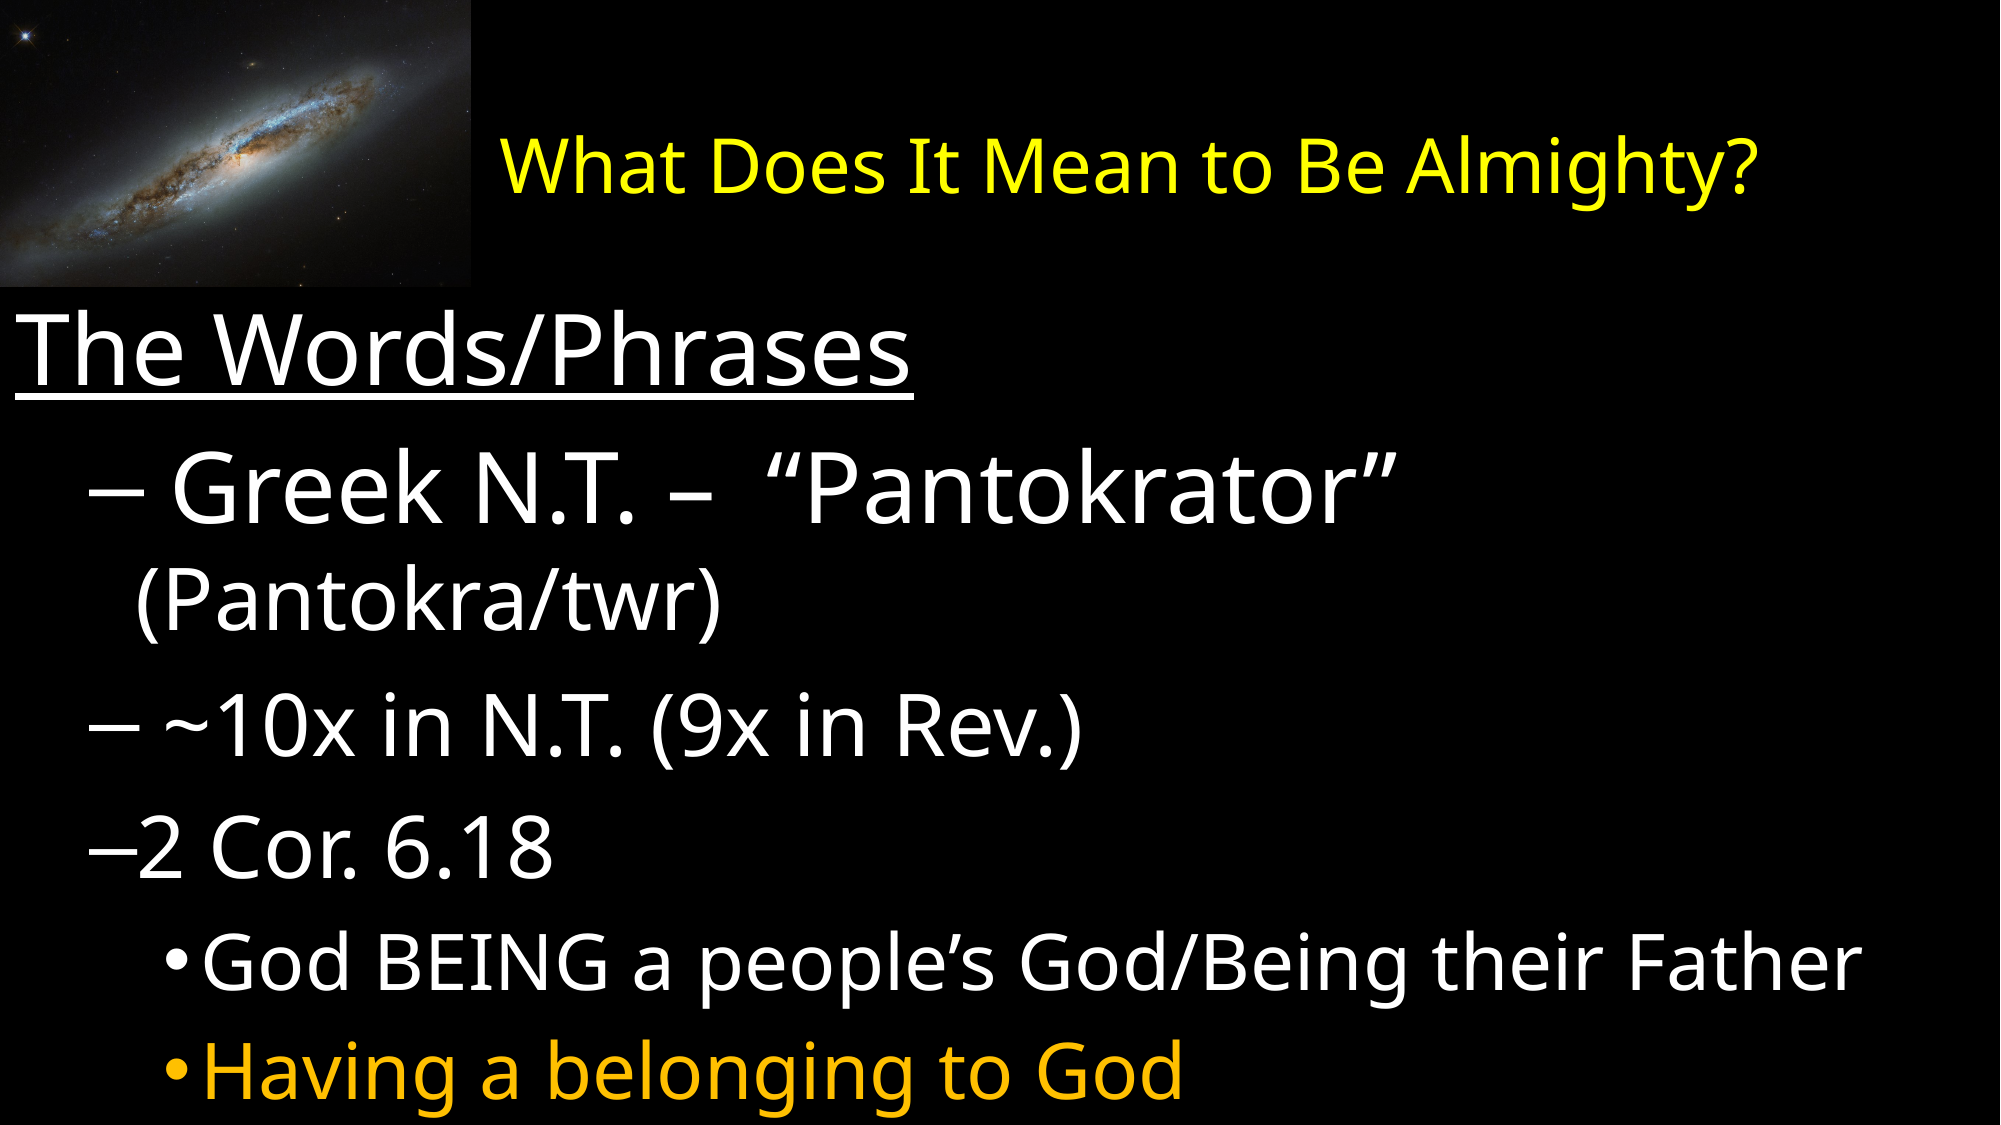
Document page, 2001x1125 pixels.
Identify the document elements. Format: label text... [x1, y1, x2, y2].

title What Does It Mean to Be Almighty? [474, 69, 1790, 257]
picture [0, 0, 471, 325]
list The Words/Phrases Greek N.T. – “Pantokrator” (Pantokra/twr) ~10x in N.T. (9x in Rev.) 2 Cor. 6.18 God BEING a people’s God/Being their Father Having a belonging to God [0, 278, 2000, 1125]
